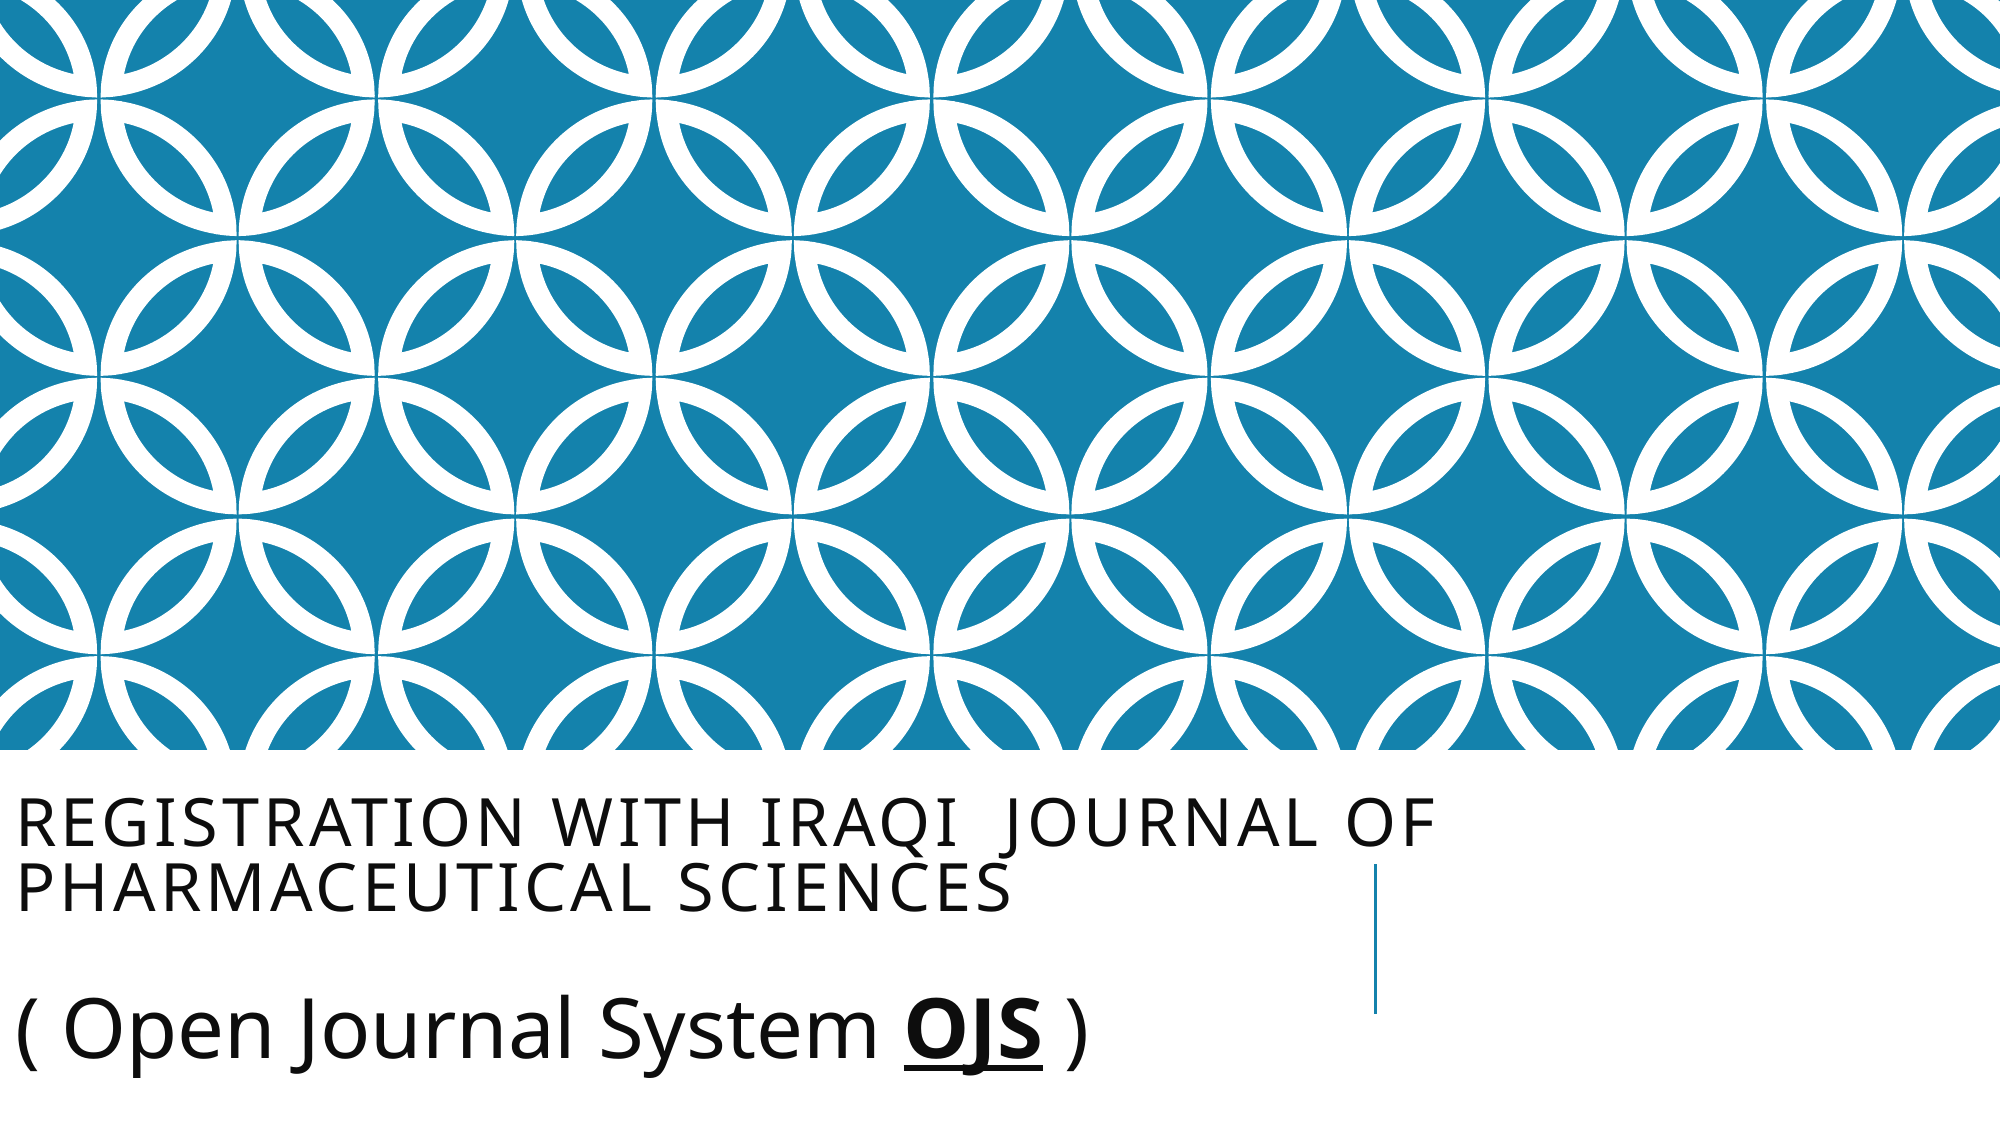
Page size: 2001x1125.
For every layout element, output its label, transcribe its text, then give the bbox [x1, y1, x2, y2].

subtitle ( Open Journal System OJS ) [0, 905, 1320, 1125]
title Registration with Iraqi Journal of pharmaceutical sciences [0, 739, 1982, 980]
